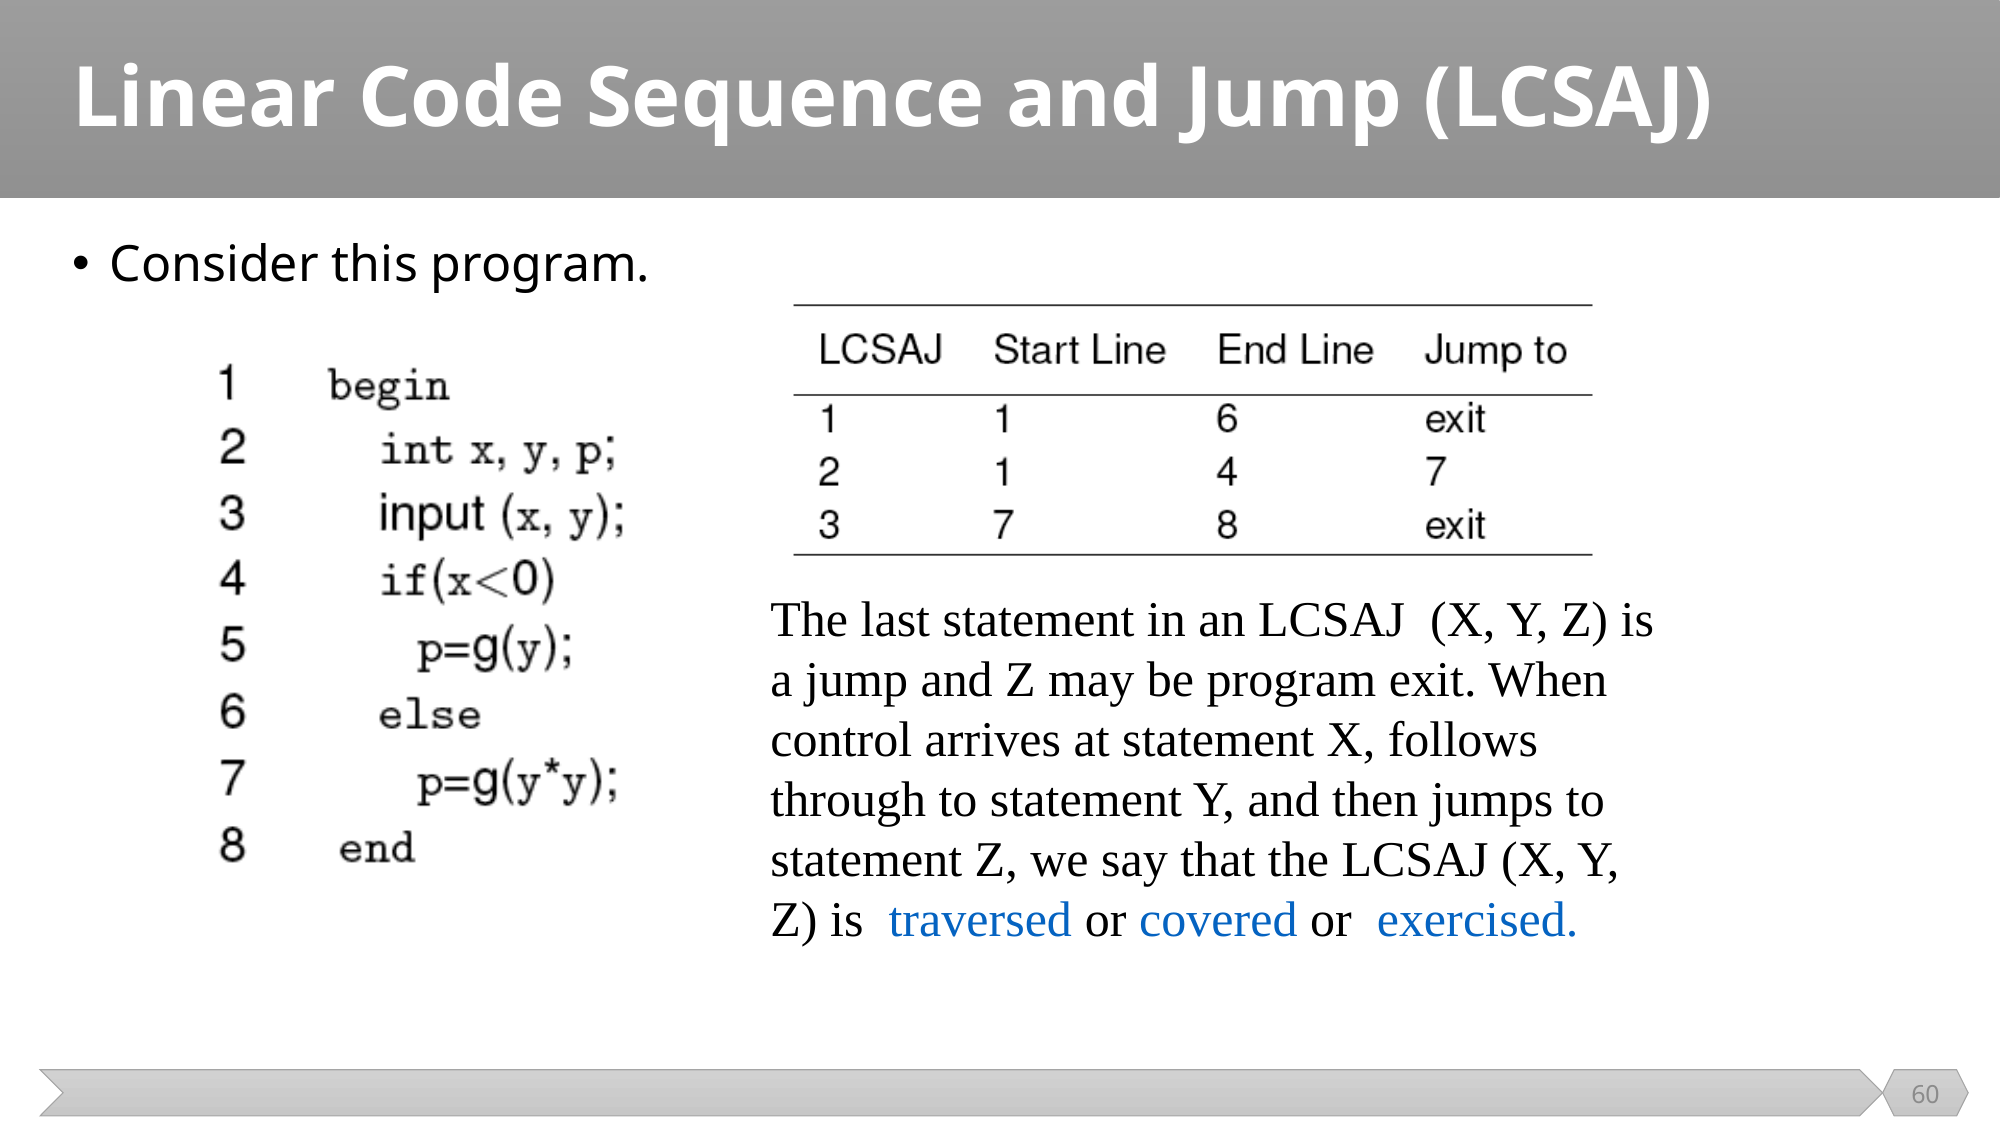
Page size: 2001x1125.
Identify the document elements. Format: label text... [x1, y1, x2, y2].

list Consider this program. [56, 230, 1969, 1010]
title Linear Code Sequence and Jump (LCSAJ) [56, 0, 1969, 199]
slide_number 60 [1882, 1065, 1969, 1125]
text_box The last statement in an LCSAJ (X, Y, Z) is a jump and Z may be program exit. When control arrives at statement X, follows through to statement Y, and then jumps to statement Z, we say that the LCSAJ (X, Y, Z) is traversed or covered or exercised. [755, 579, 1678, 954]
picture [780, 291, 1602, 568]
picture [205, 354, 635, 873]
